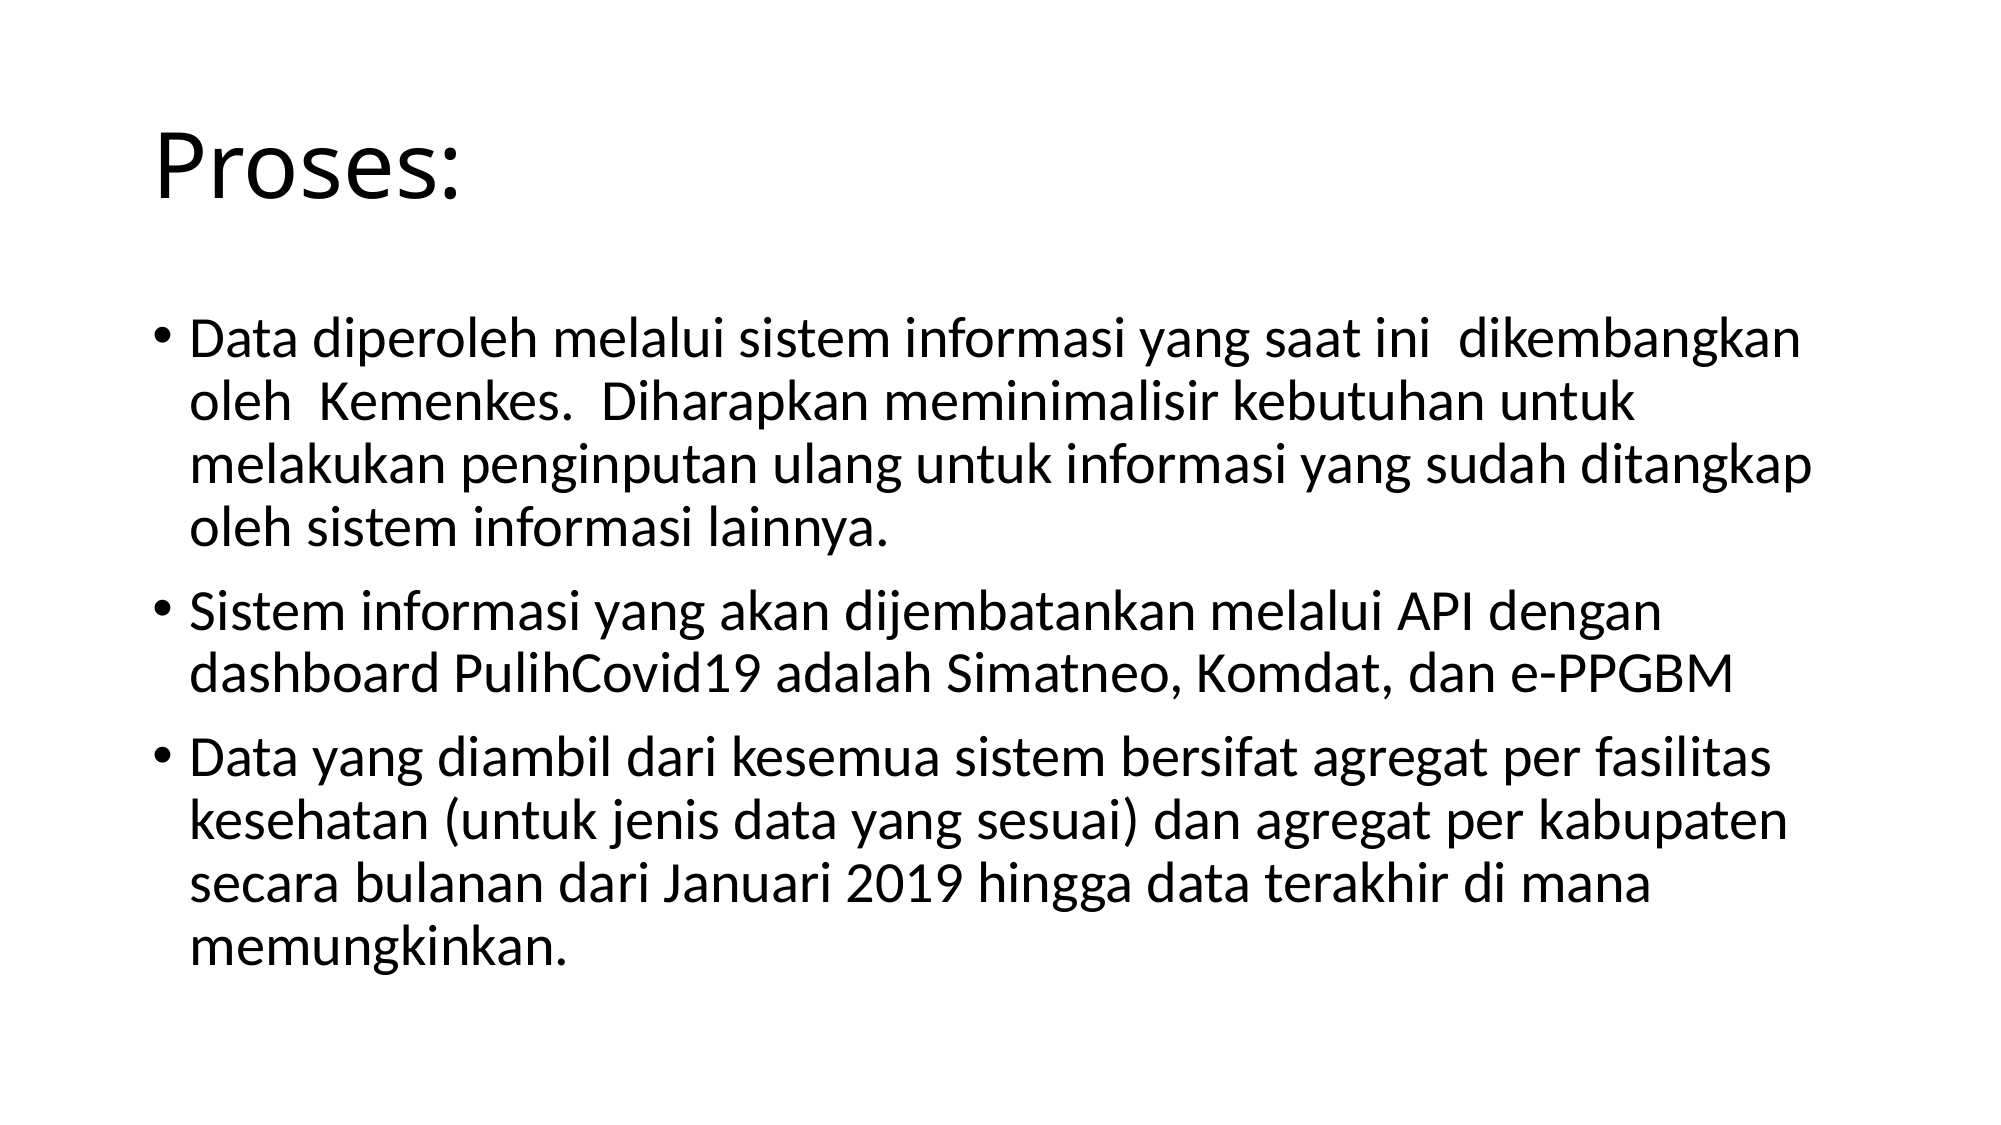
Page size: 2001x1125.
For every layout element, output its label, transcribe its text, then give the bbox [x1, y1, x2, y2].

list Data diperoleh melalui sistem informasi yang saat ini dikembangkan oleh Kemenkes. Diharapkan meminimalisir kebutuhan untuk melakukan penginputan ulang untuk informasi yang sudah ditangkap oleh sistem informasi lainnya. Sistem informasi yang akan dijembatankan melalui API dengan dashboard PulihCovid19 adalah Simatneo, Komdat, dan e-PPGBM Data yang diambil dari kesemua sistem bersifat agregat per fasilitas kesehatan (untuk jenis data yang sesuai) dan agregat per kabupaten secara bulanan dari Januari 2019 hingga data terakhir di mana memungkinkan. [137, 299, 1863, 1014]
title Proses: [137, 59, 1863, 278]
